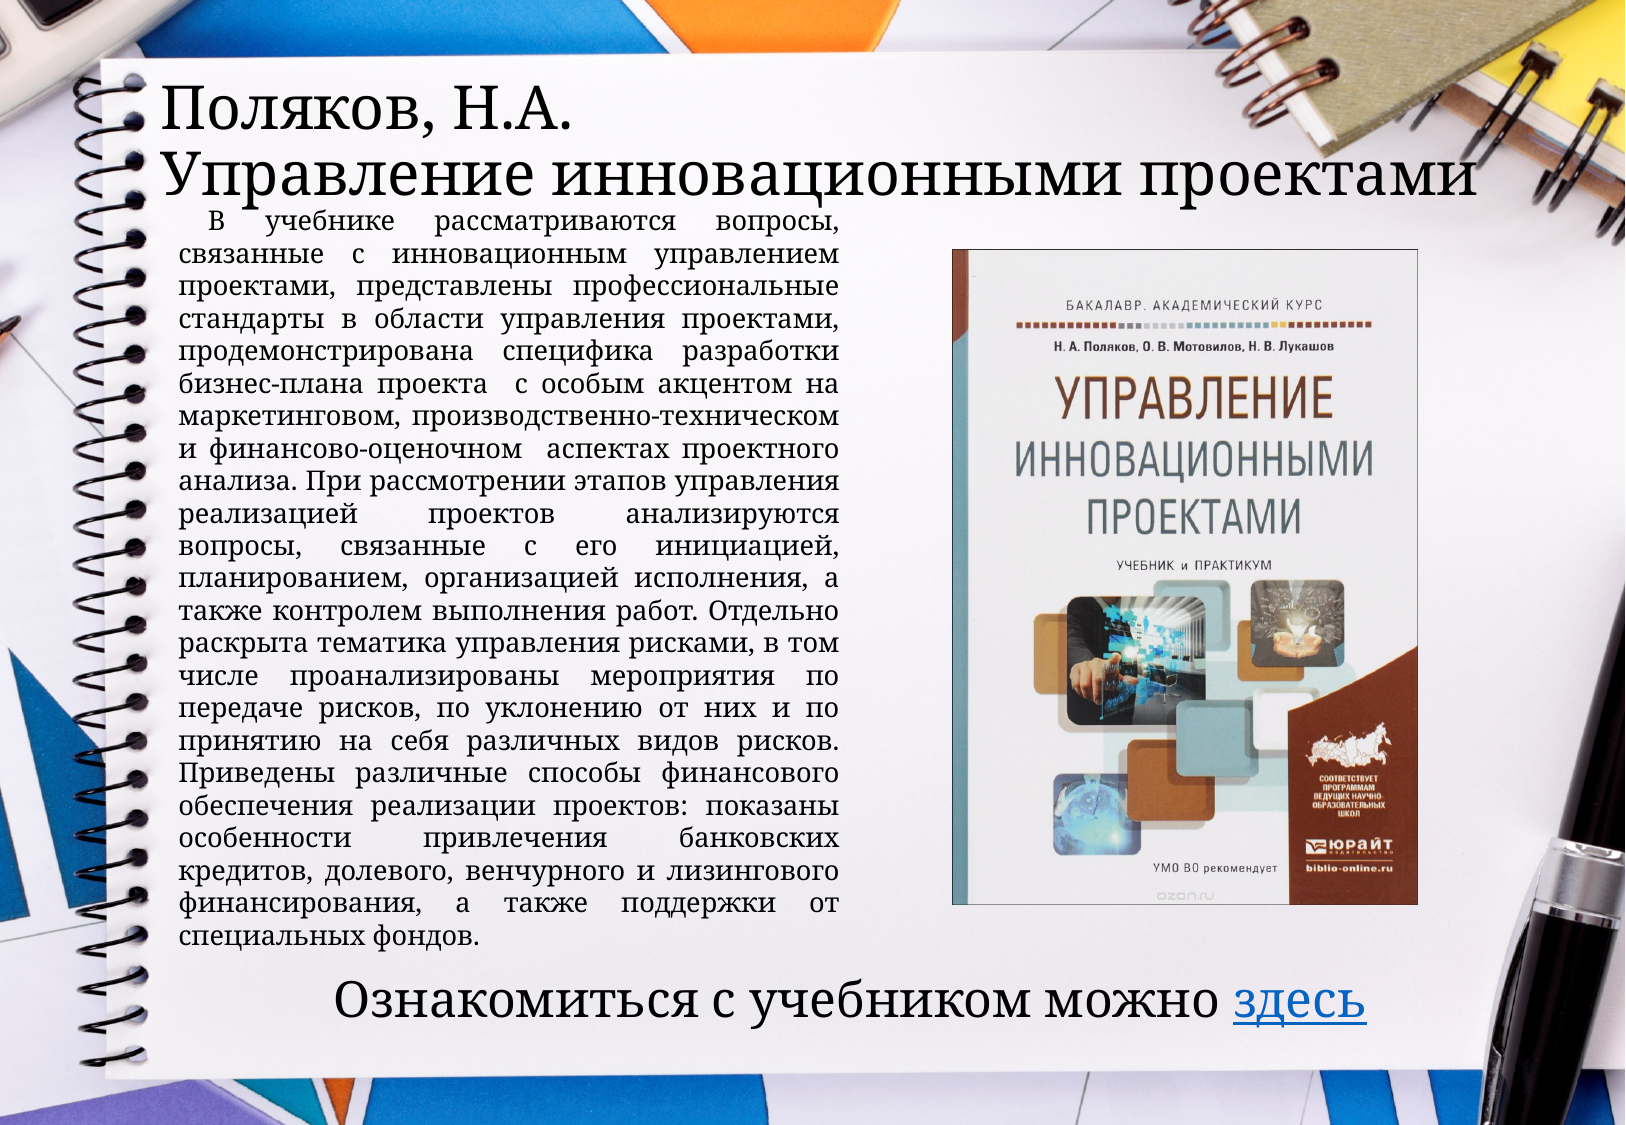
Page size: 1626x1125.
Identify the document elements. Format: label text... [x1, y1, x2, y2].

title Поляков, Н.А. Управление инновационными проектами [118, 62, 1512, 223]
list В учебнике рассматриваются вопросы, связанные с инновационным управлением проектами, представлены профессиональные стандарты в области управления проектами, продемонстрирована специфика разработки бизнес-плана проекта с особым акцентом на маркетинговом, производственно-техническом и финансово-оценочном аспектах проектного анализа. При рассмотрении этапов управления реализацией проектов анализируются вопросы, связанные с его инициацией, планированием, организацией исполнения, а также контролем выполнения работ. Отдельно раскрыта тематика управления рисками, в том числе проанализированы мероприятия по передаче рисков, по уклонению от них и по принятию на себя различных видов рисков. Приведены различные способы финансового обеспечения реализации проектов: показаны особенности привлечения банковских кредитов, долевого, венчурного и лизингового финансирования, а также поддержки от специальных фондов. [163, 220, 854, 935]
list Ознакомиться с учебником можно здесь [189, 960, 1512, 1039]
picture [0, 0, 1625, 1125]
